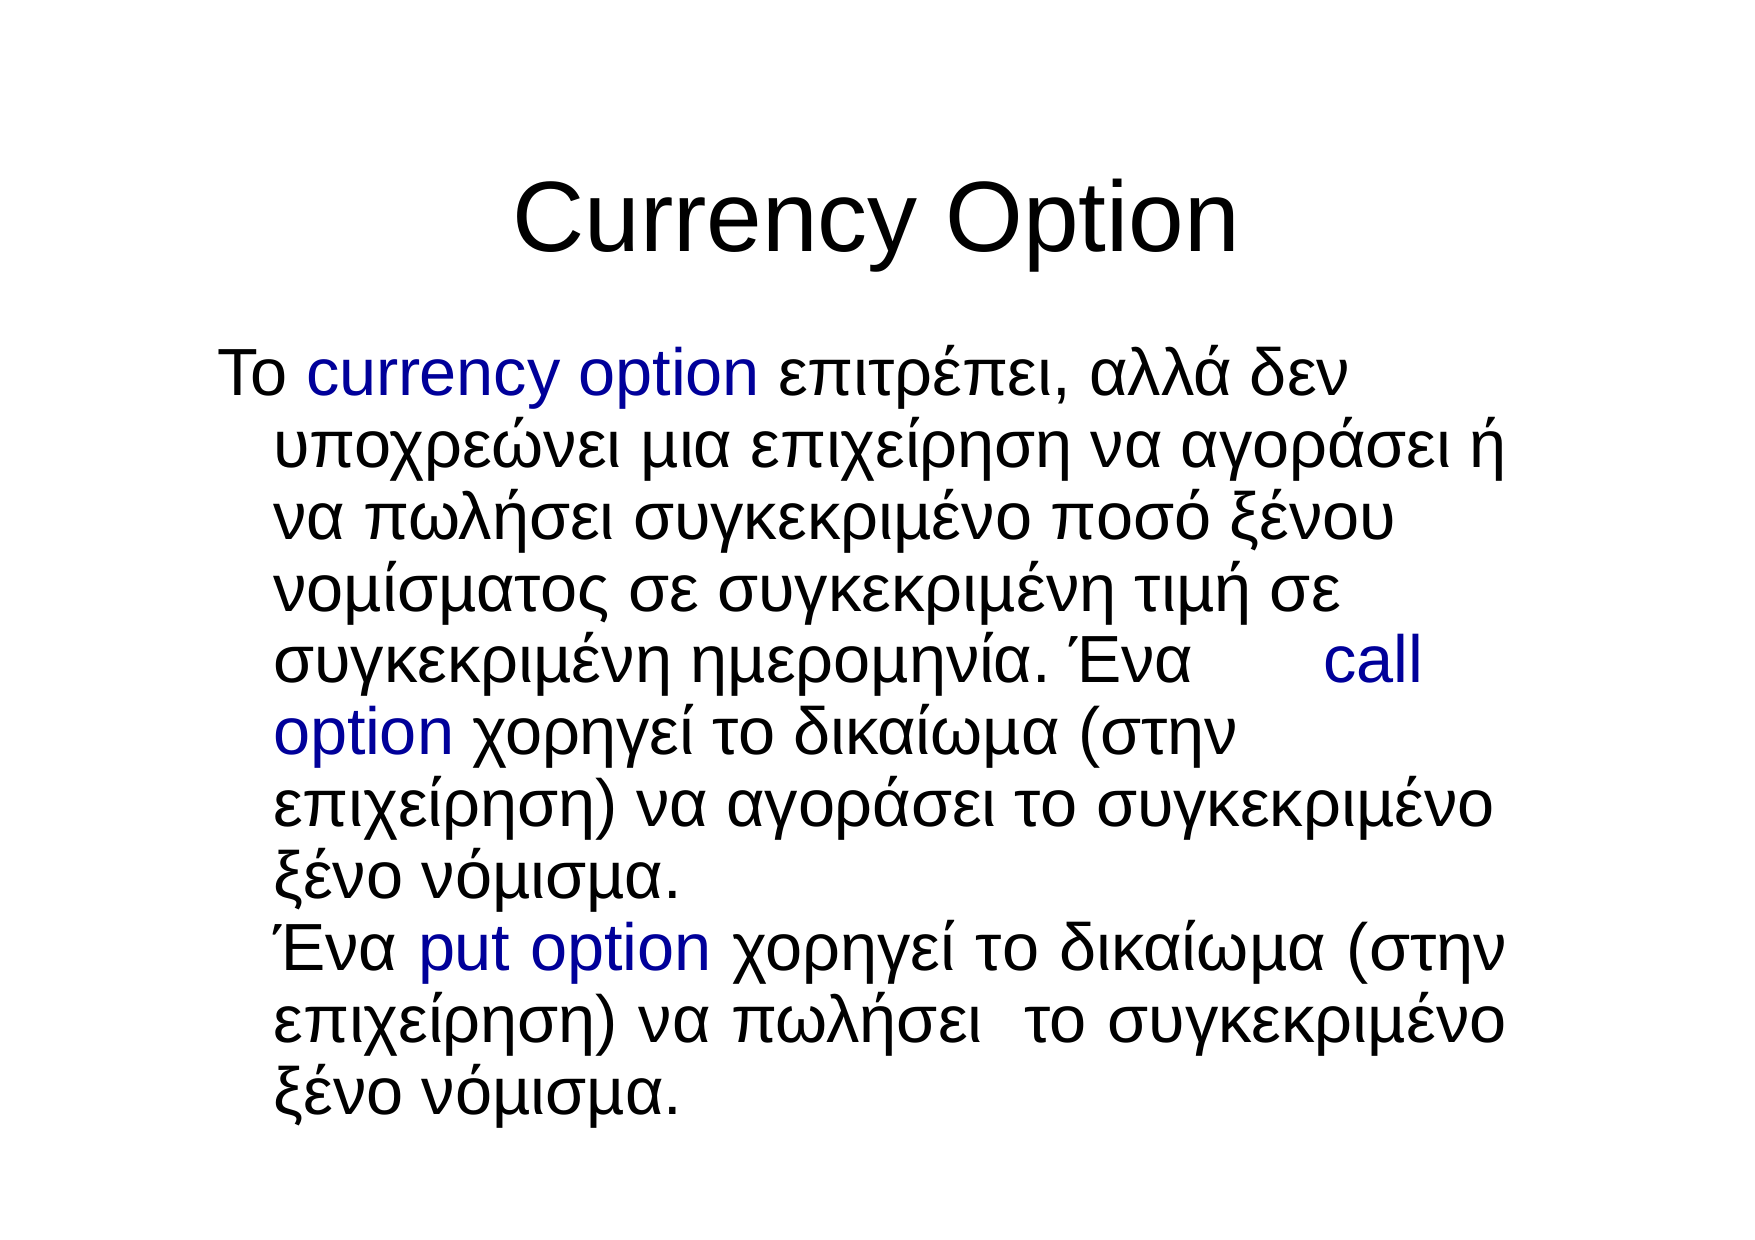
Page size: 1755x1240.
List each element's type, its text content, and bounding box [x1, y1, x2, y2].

list Το currency option επιτρέπει, αλλά δεν υποχρεώνει µια επιχείρηση να αγοράσει ή να πωλήσει συγκεκριµένο ποσό ξένου νοµίσµατος σε συγκεκριµένη τιµή σε συγκεκριµένη ηµεροµηνία. Ένα call option χορηγεί το δικαίωµα (στην επιχείρηση) να αγοράσει το συγκεκριµένο ξένο νόµισµα. Ένα put option χορηγεί το δικαίωµα (στην επιχείρηση) να πωλήσει το συγκεκριµένο ξένο νόµισµα. [215, 336, 1539, 1128]
title Currency Option [232, 109, 1522, 336]
